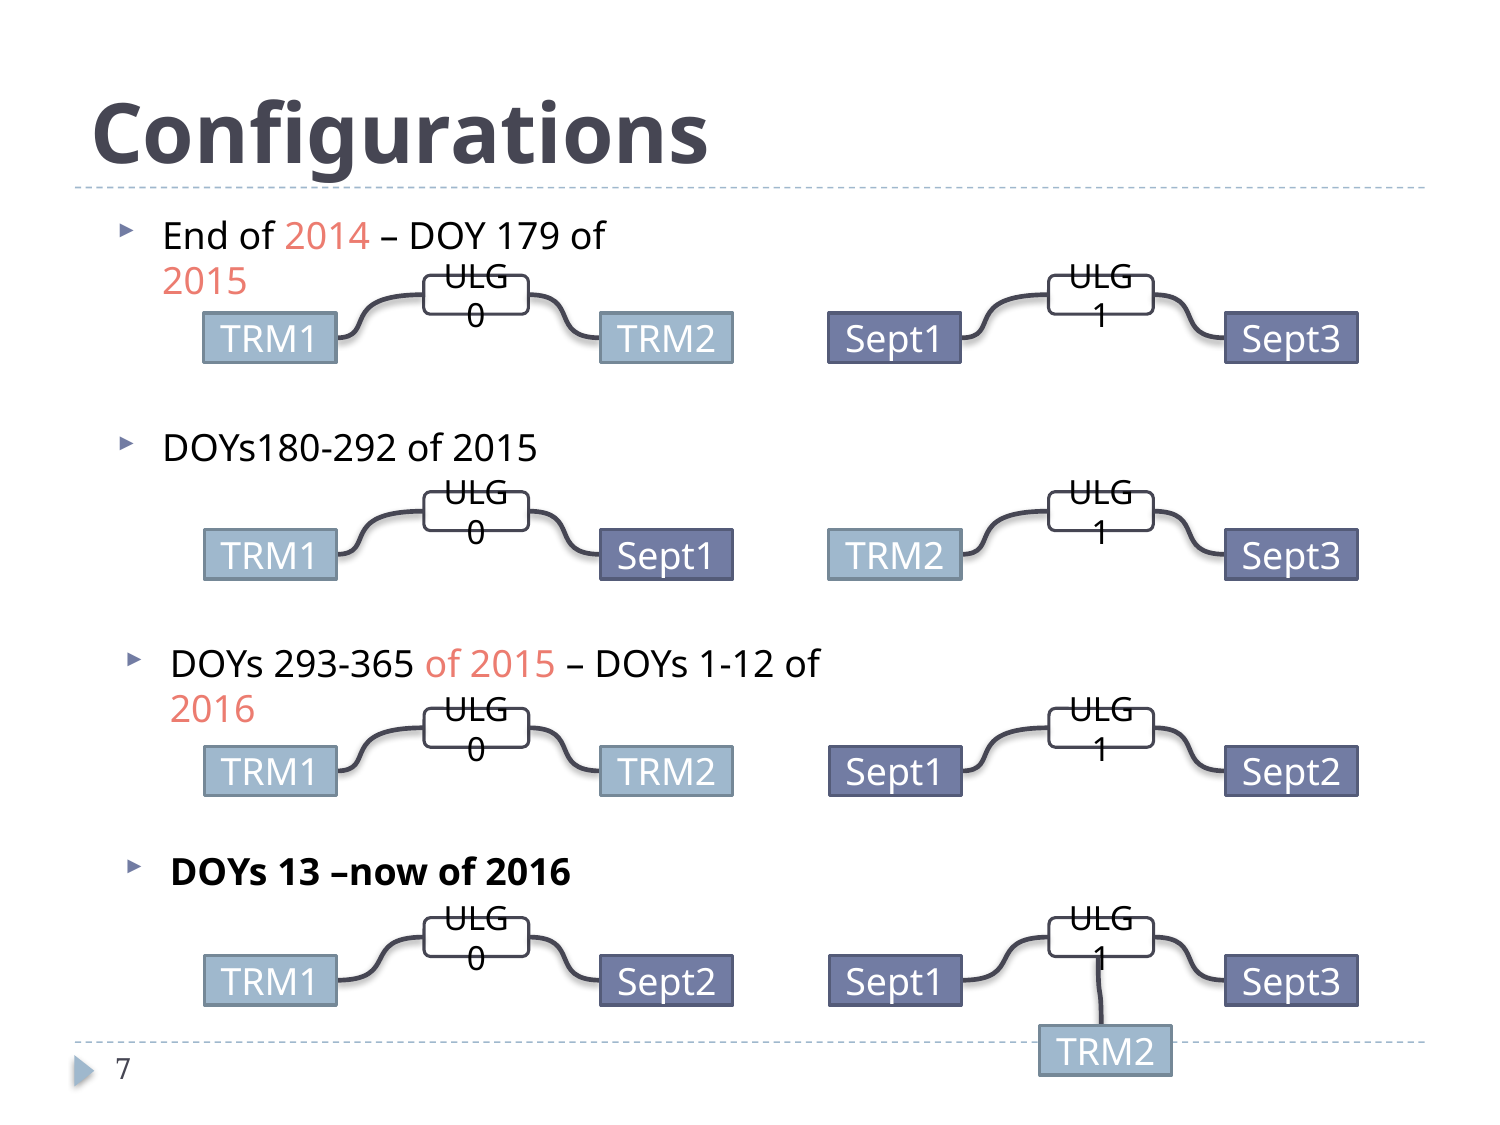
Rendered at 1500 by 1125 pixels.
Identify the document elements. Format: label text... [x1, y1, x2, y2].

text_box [204, 708, 1359, 796]
list End of 2014 – DOY 179 of 2015 [102, 203, 695, 274]
text_box DOYs 13 –now of 2016 [109, 839, 703, 910]
text_box DOYs 293-365 of 2015 – DOYs 1-12 of 2016 [109, 632, 883, 703]
text_box DOYs180-292 of 2015 [102, 416, 695, 486]
slide_number 7 [100, 1042, 426, 1103]
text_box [204, 917, 1359, 1076]
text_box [203, 274, 1358, 363]
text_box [203, 491, 1358, 580]
title Configurations [74, 24, 1426, 188]
